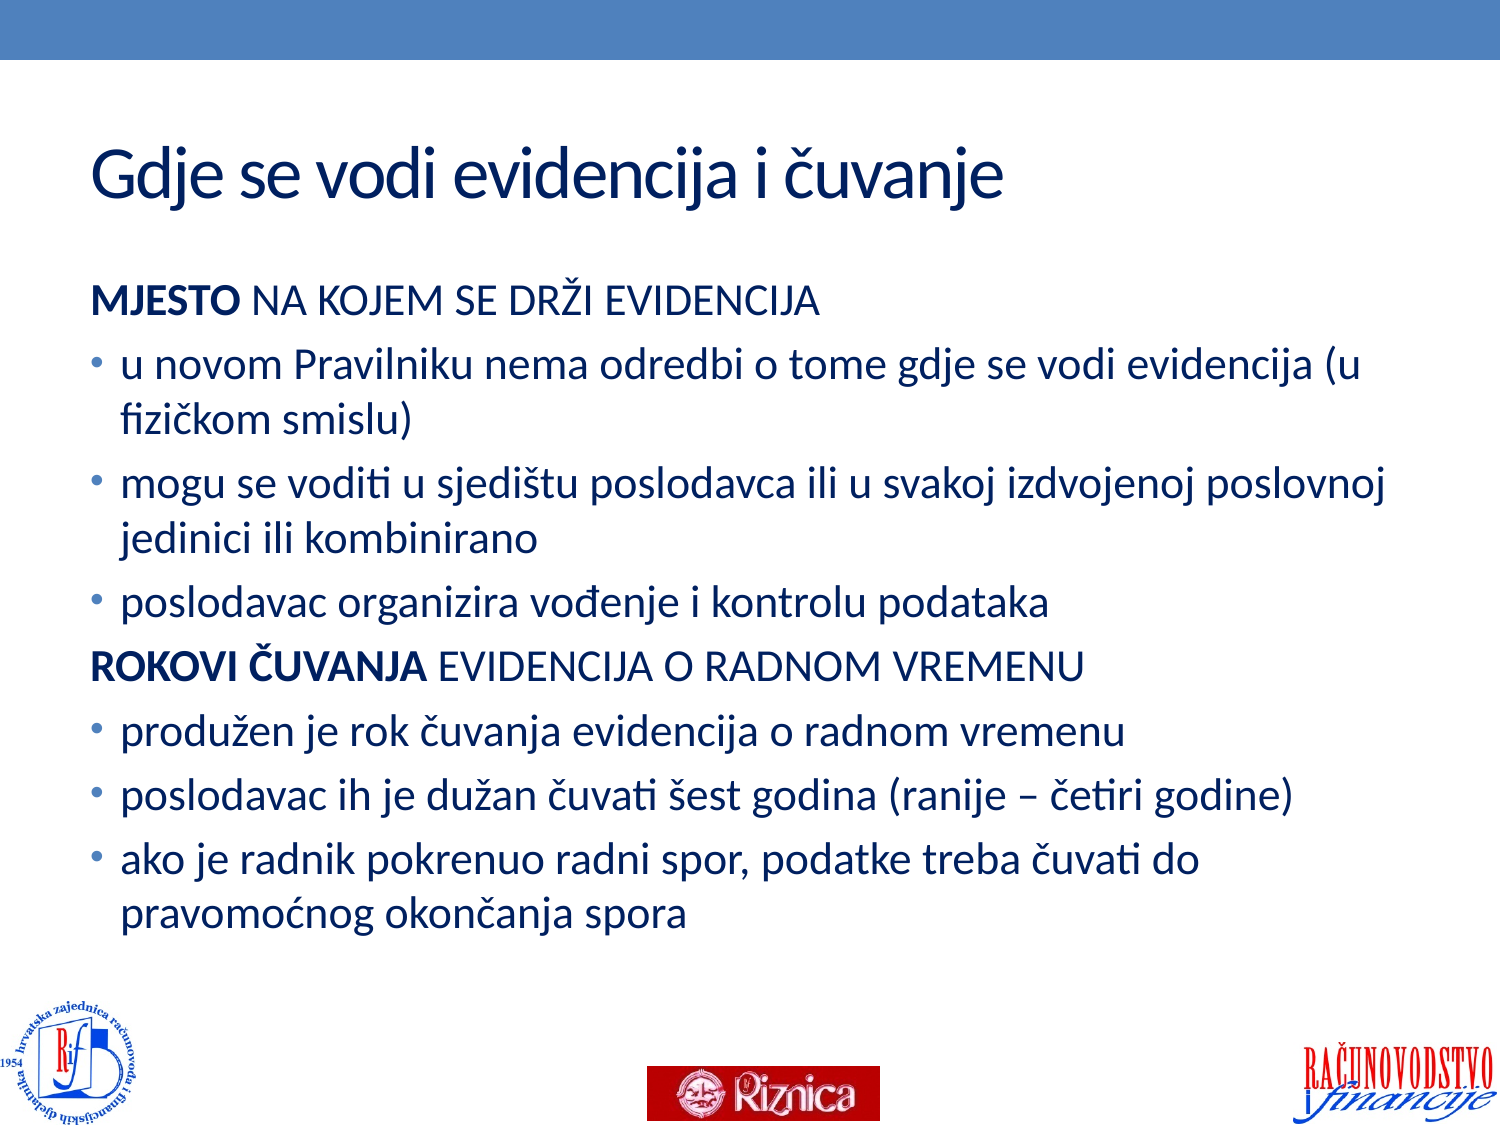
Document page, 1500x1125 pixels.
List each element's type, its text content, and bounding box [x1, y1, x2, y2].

picture [647, 1066, 880, 1121]
list MJESTO NA KOJEM SE DRŽI EVIDENCIJA u novom Pravilniku nema odredbi o tome gdje se vodi evidencija (u fizičkom smislu) mogu se voditi u sjedištu poslodavca ili u svakoj izdvojenoj poslovnoj jedinici ili kombinirano poslodavac organizira vođenje i kontrolu podataka ROKOVI ČUVANJA EVIDENCIJA O RADNOM VREMENU produžen je rok čuvanja evidencija o radnom vremenu poslodavac ih je dužan čuvati šest godina (ranije – četiri godine) ako je radnik pokrenuo radni spor, podatke treba čuvati do pravomoćnog okončanja spora [75, 262, 1425, 1063]
picture [1293, 1042, 1497, 1124]
title Gdje se vodi evidencija i čuvanje [75, 87, 1425, 250]
picture [0, 1001, 136, 1125]
